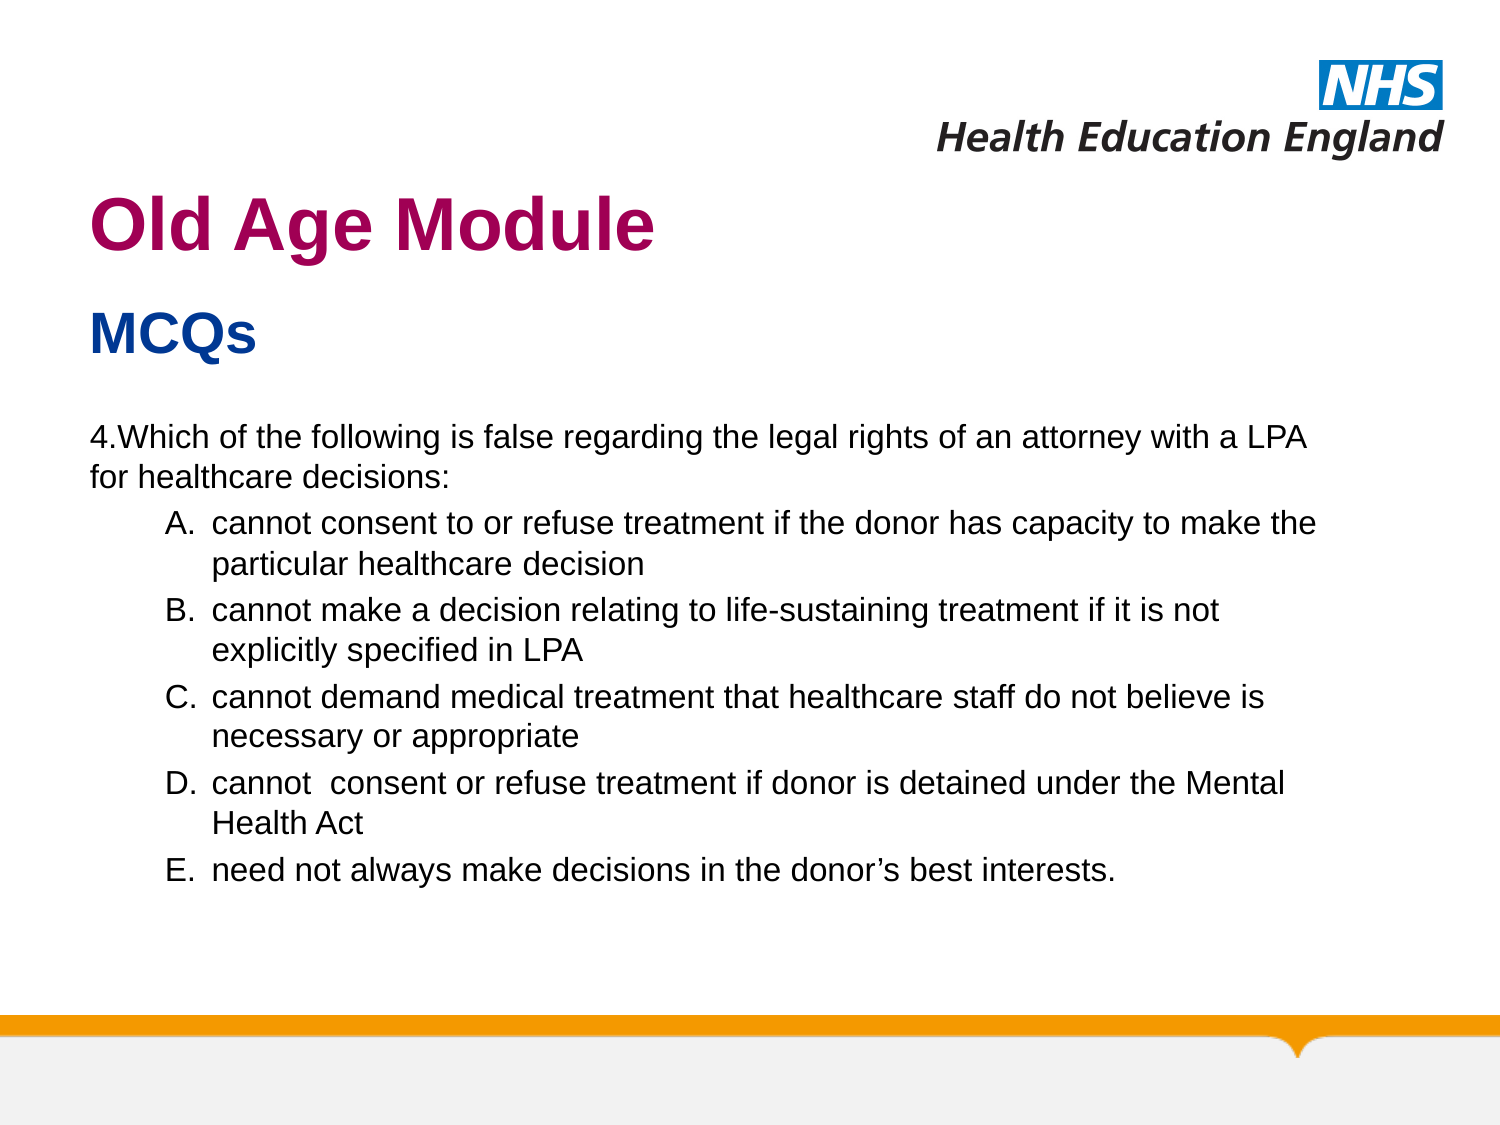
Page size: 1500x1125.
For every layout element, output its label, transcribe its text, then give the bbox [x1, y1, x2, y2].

title Old Age Module [75, 168, 1361, 280]
picture [936, 59, 1445, 161]
subtitle MCQs [75, 288, 1361, 384]
list 4.Which of the following is false regarding the legal rights of an attorney with a LPA for healthcare decisions: cannot consent to or refuse treatment if the donor has capacity to make the particular healthcare decision cannot make a decision relating to life-sustaining treatment if it is not explicitly specified in LPA cannot demand medical treatment that healthcare staff do not believe is necessary or appropriate cannot consent or refuse treatment if donor is detained under the Mental Health Act need not always make decisions in the donor’s best interests. [75, 407, 1361, 811]
